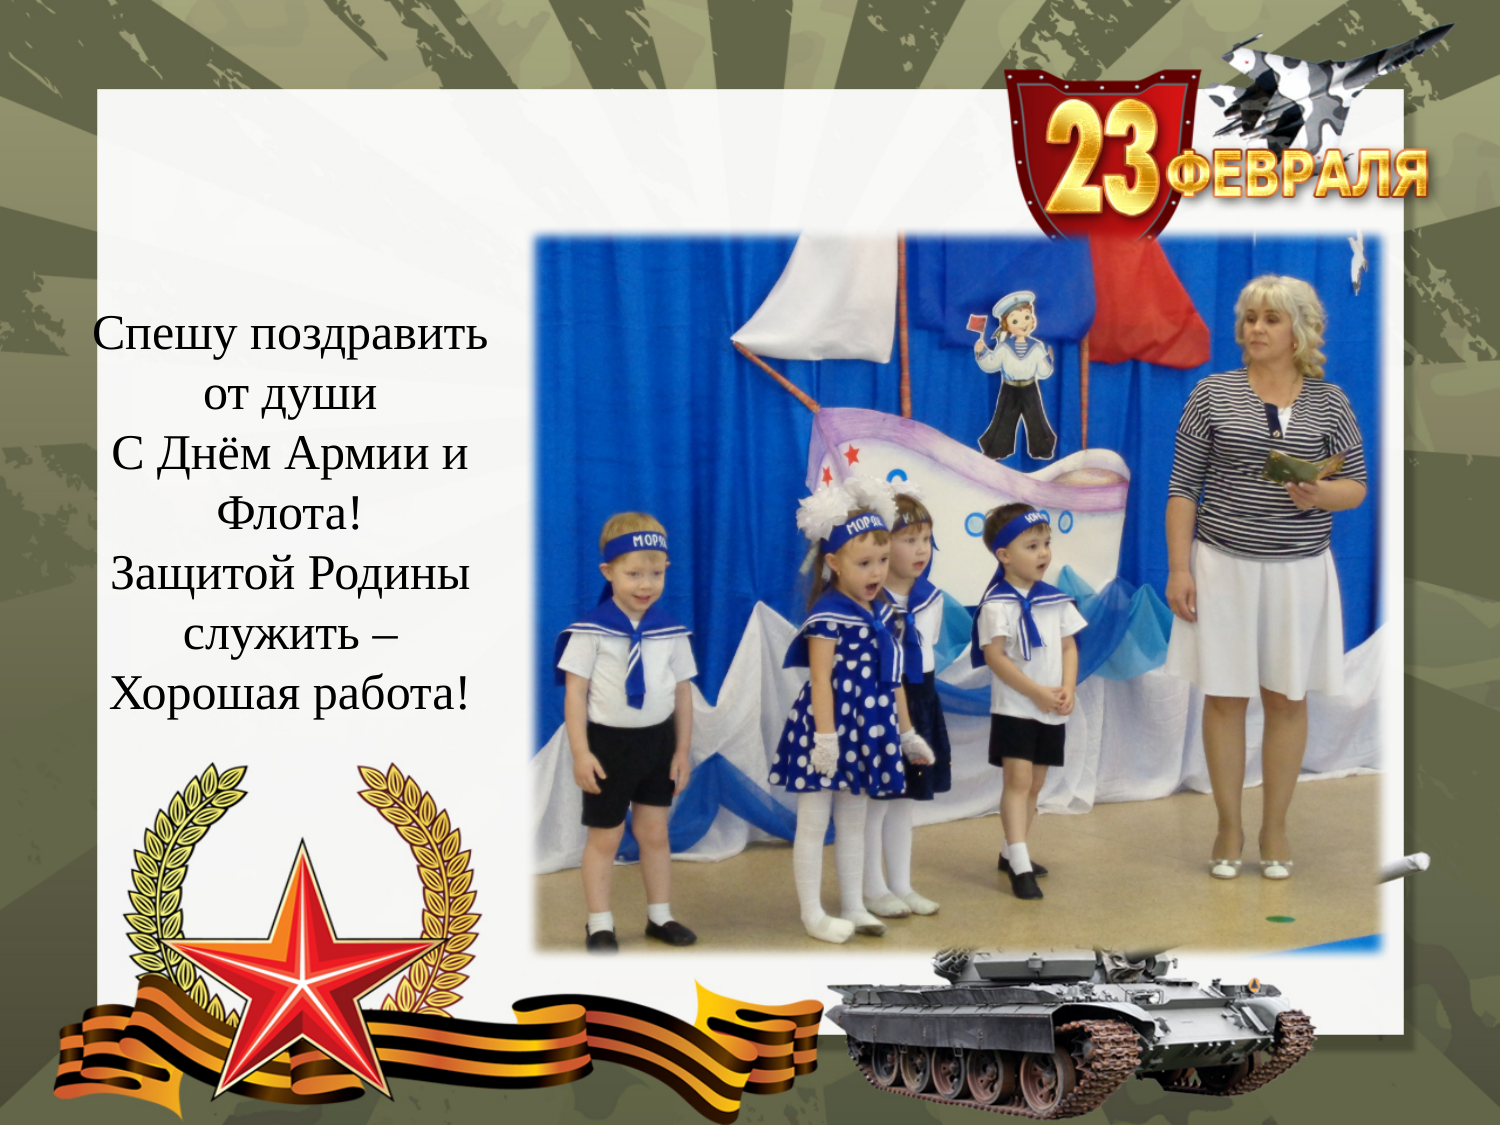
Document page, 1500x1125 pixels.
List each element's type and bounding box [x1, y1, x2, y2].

list [0, 0, 1500, 1125]
picture [525, 226, 1390, 962]
